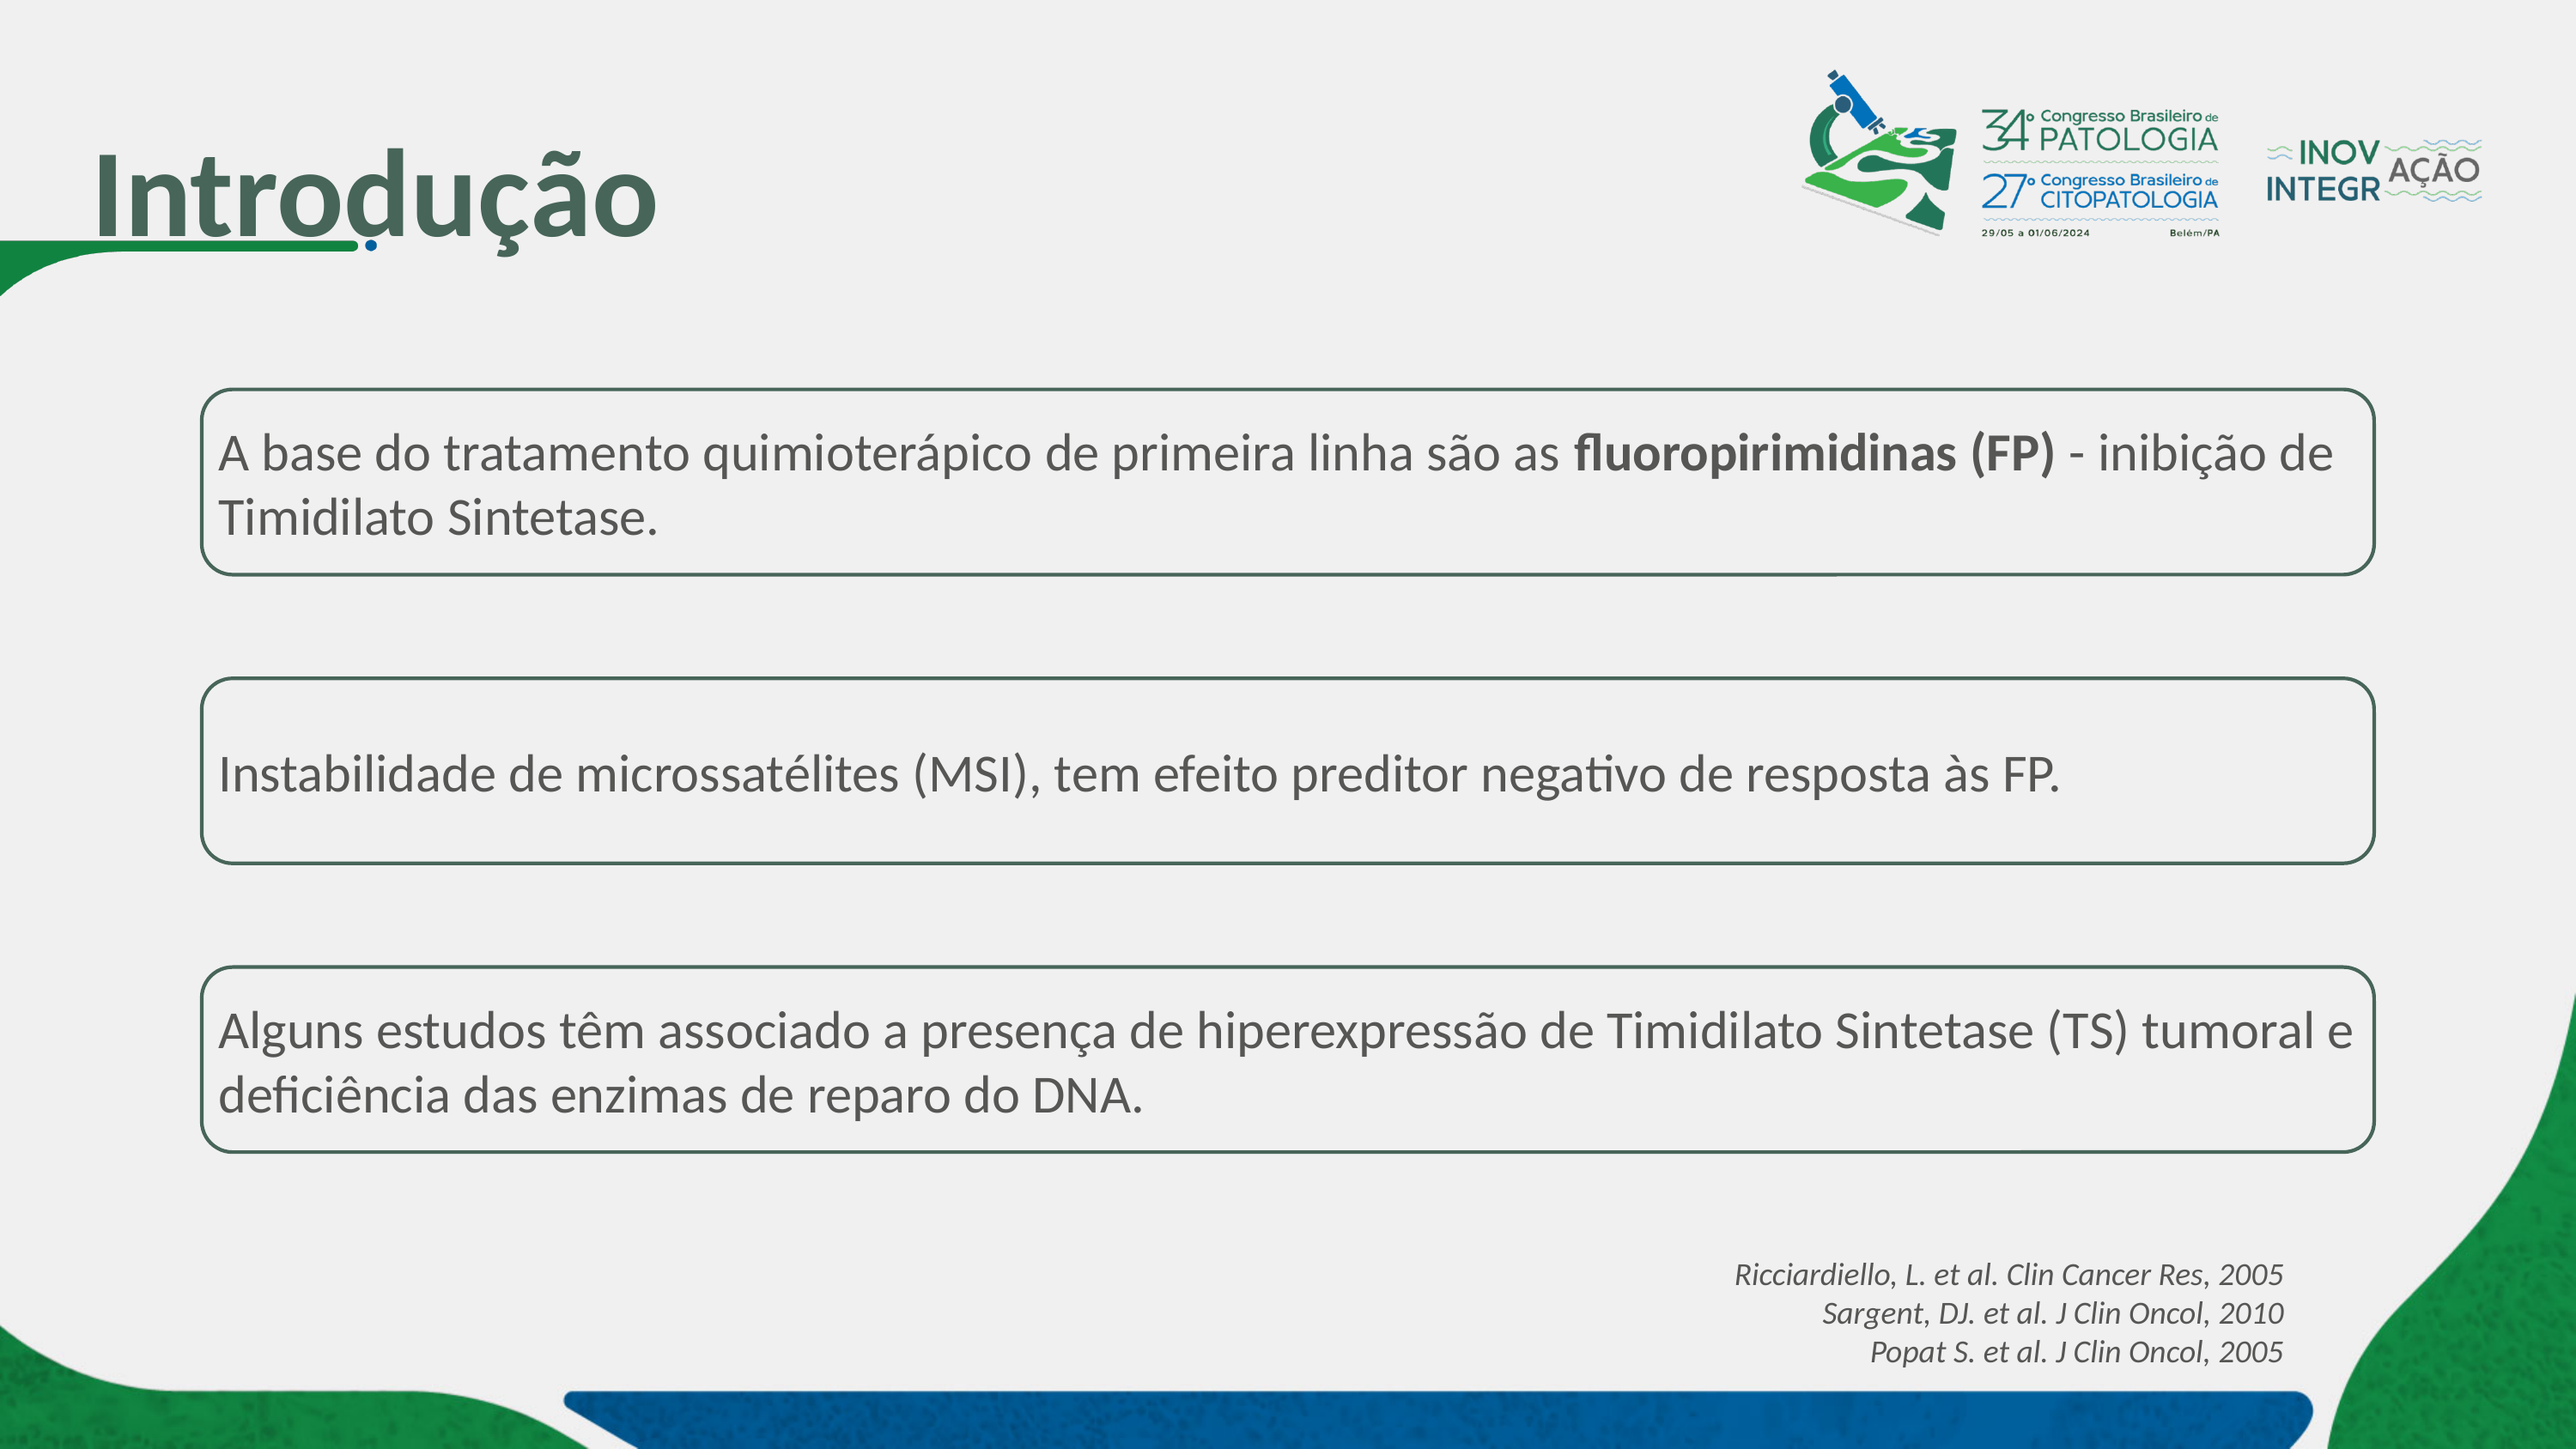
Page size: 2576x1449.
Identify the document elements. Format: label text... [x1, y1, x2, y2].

text_box A base do tratamento quimioterápico de primeira linha são as fluoropirimidinas (FP) - inibição de Timidilato Sintetase. [201, 389, 2374, 575]
text_box Alguns estudos têm associado a presença de hiperexpressão de Timidilato Sintetase (TS) tumoral e deficiência das enzimas de reparo do DNA. [201, 967, 2374, 1153]
picture [0, 0, 2576, 1449]
title Introdução [78, 58, 1722, 230]
text_box Ricciardiello, L. et al. Clin Cancer Res, 2005 Sargent, DJ. et al. J Clin Oncol, 2010 Popat S. et al. J Clin Oncol, 2005 [1692, 1240, 2297, 1379]
text_box Instabilidade de microssatélites (MSI), tem efeito preditor negativo de resposta às FP. [201, 678, 2374, 864]
